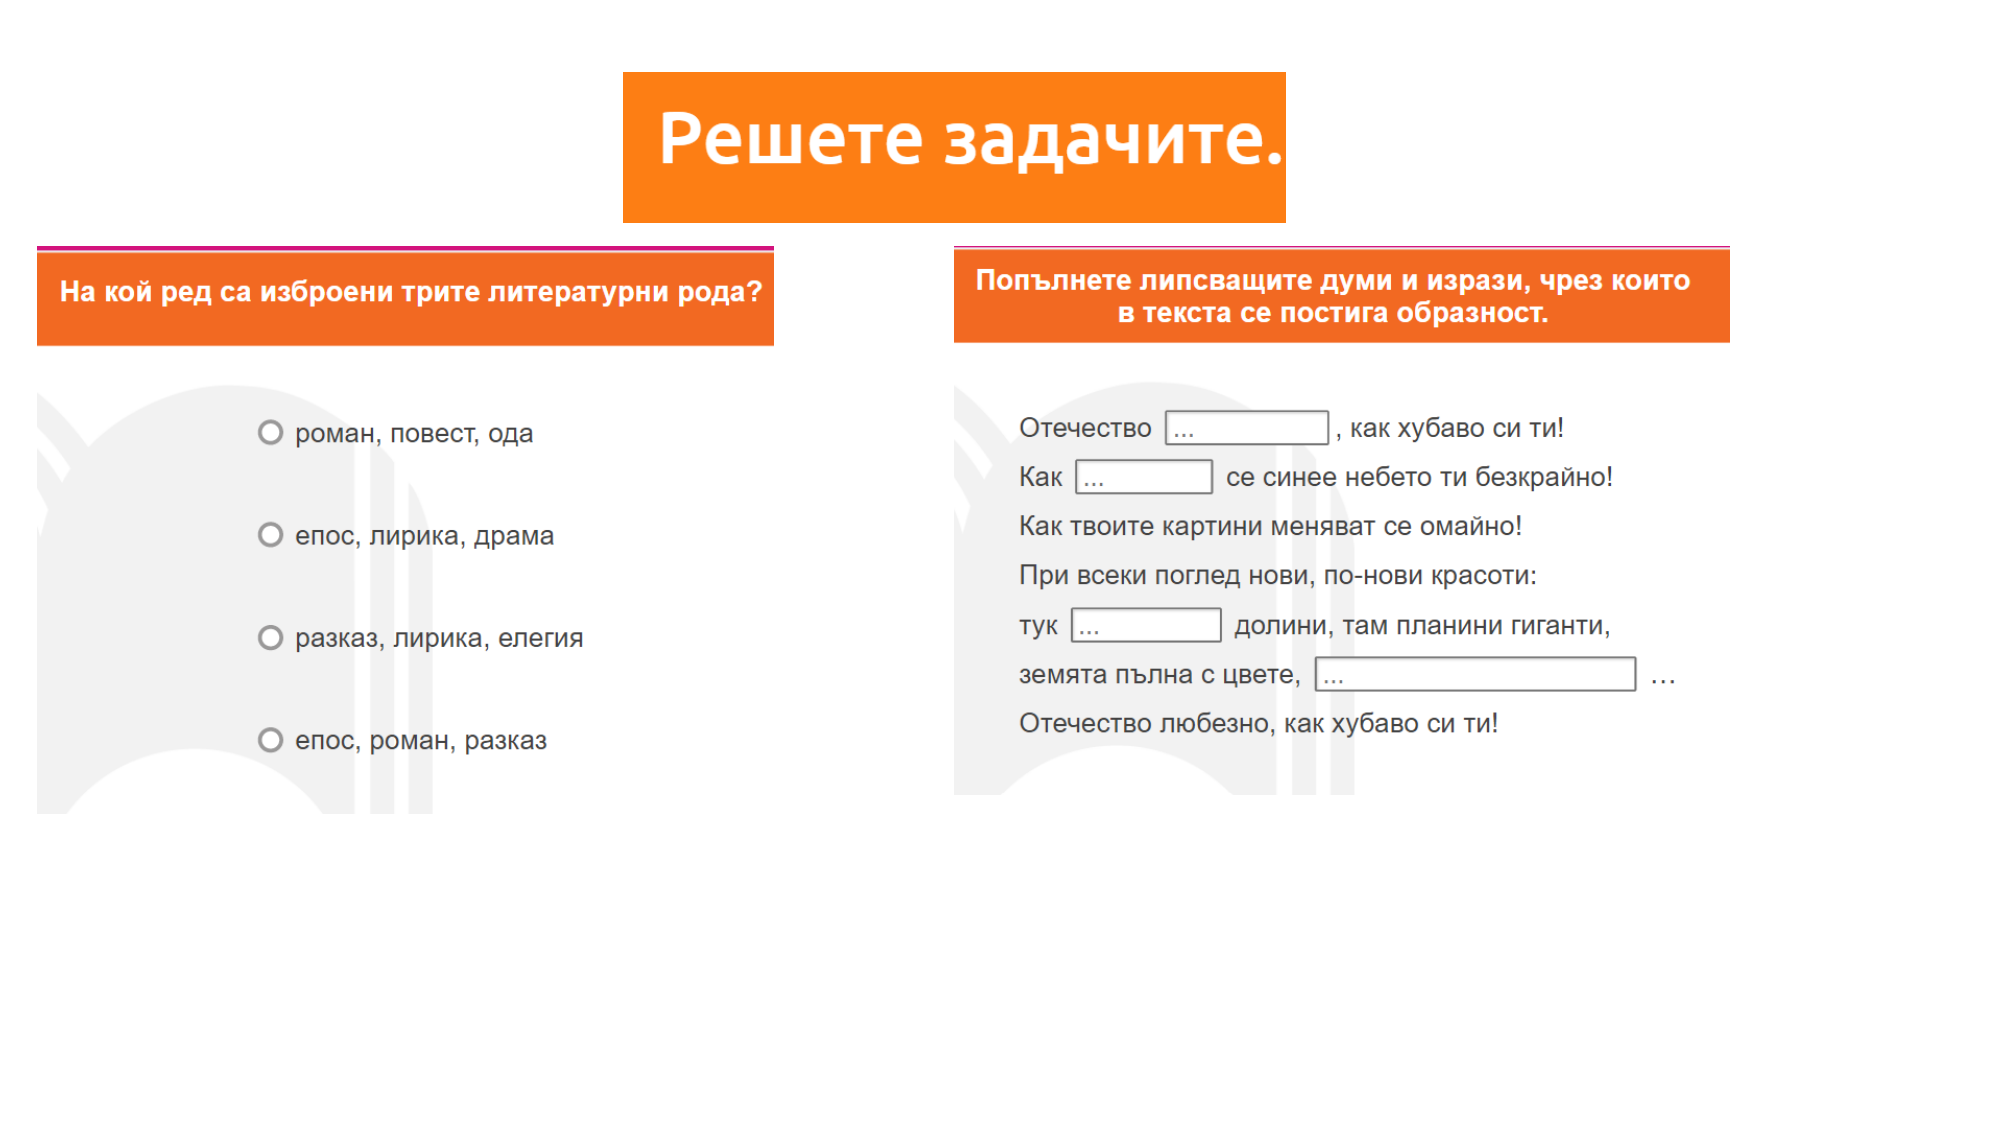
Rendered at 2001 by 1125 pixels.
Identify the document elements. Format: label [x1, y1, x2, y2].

picture [954, 246, 1730, 795]
picture [623, 72, 1286, 223]
picture [37, 246, 774, 814]
